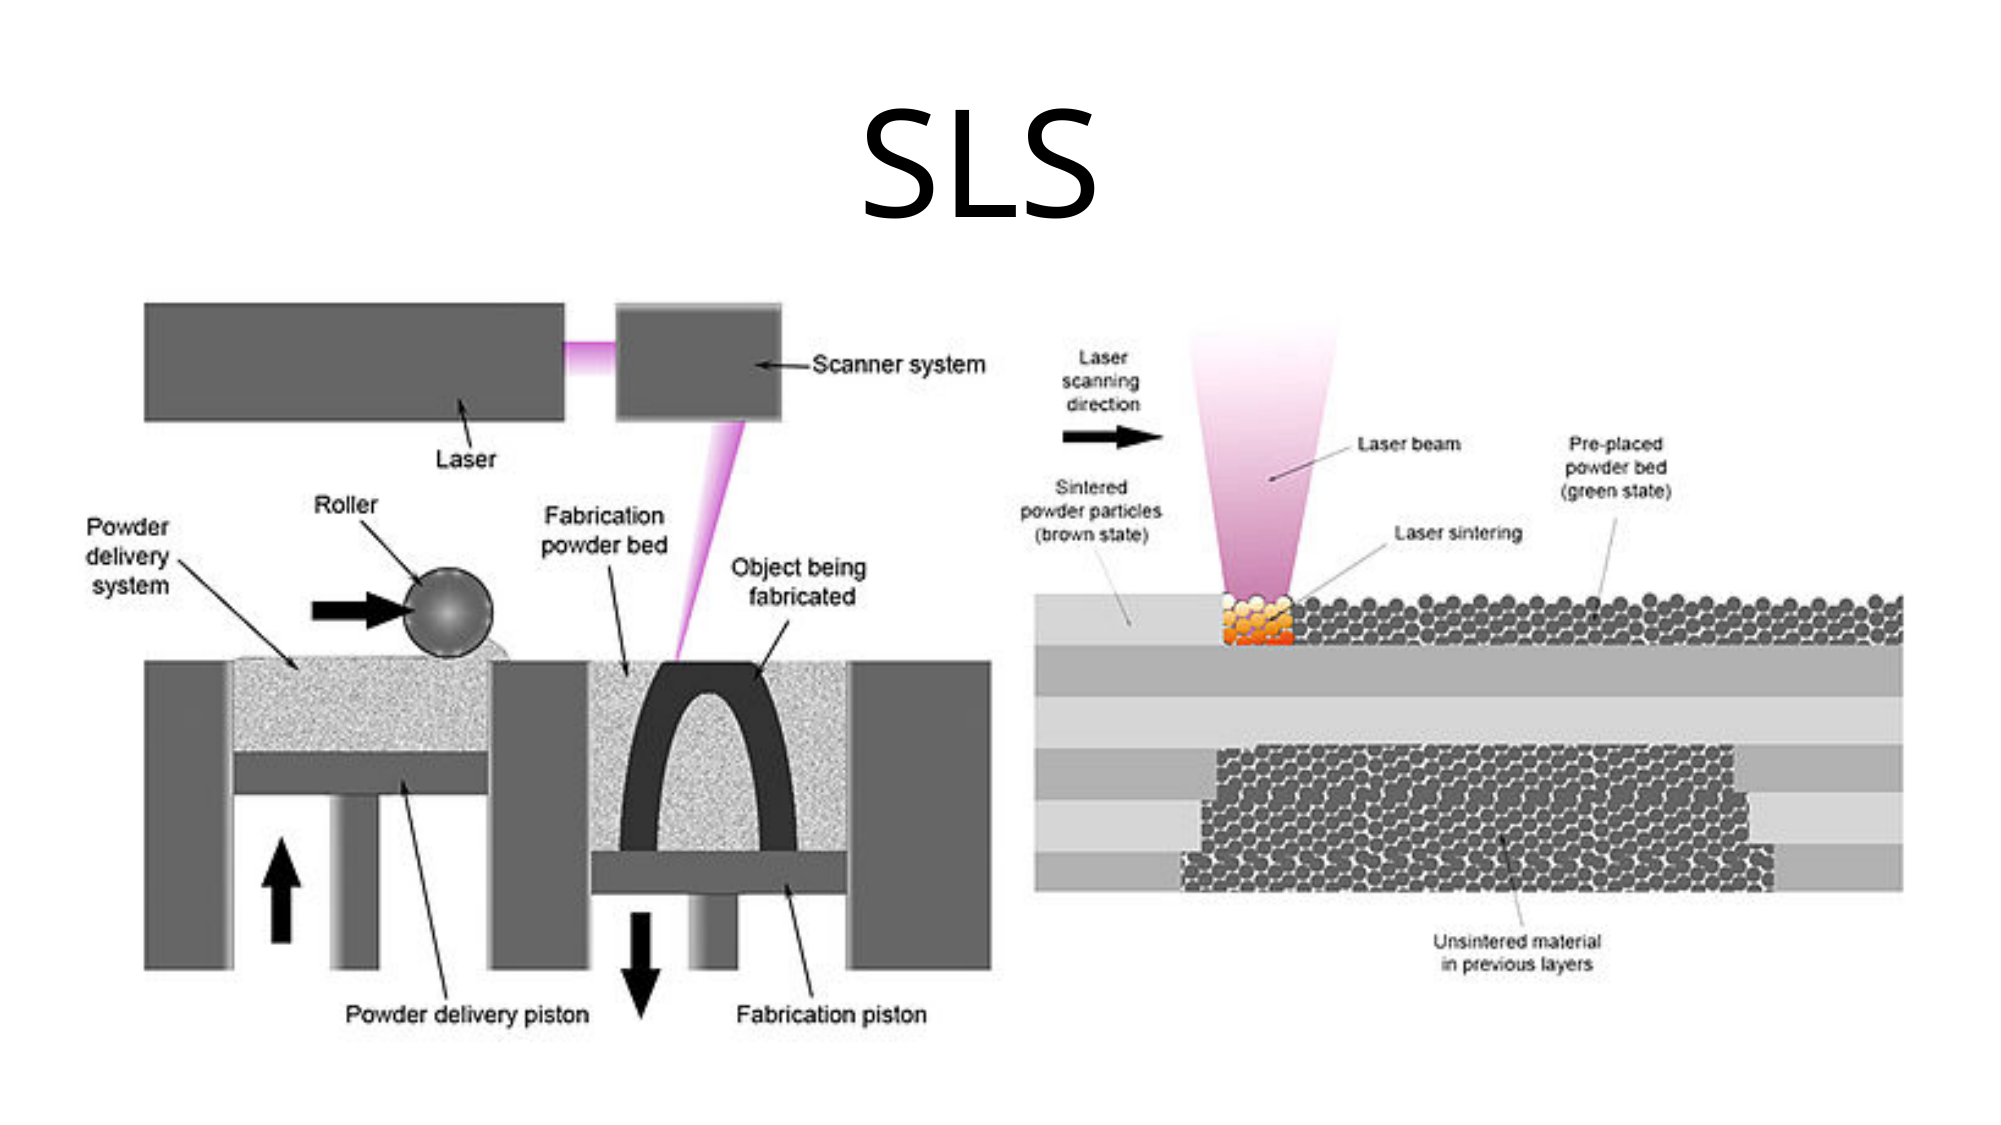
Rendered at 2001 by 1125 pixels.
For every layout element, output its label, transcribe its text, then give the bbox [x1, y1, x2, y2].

title SLS [137, 59, 1863, 240]
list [47, 240, 1953, 1072]
